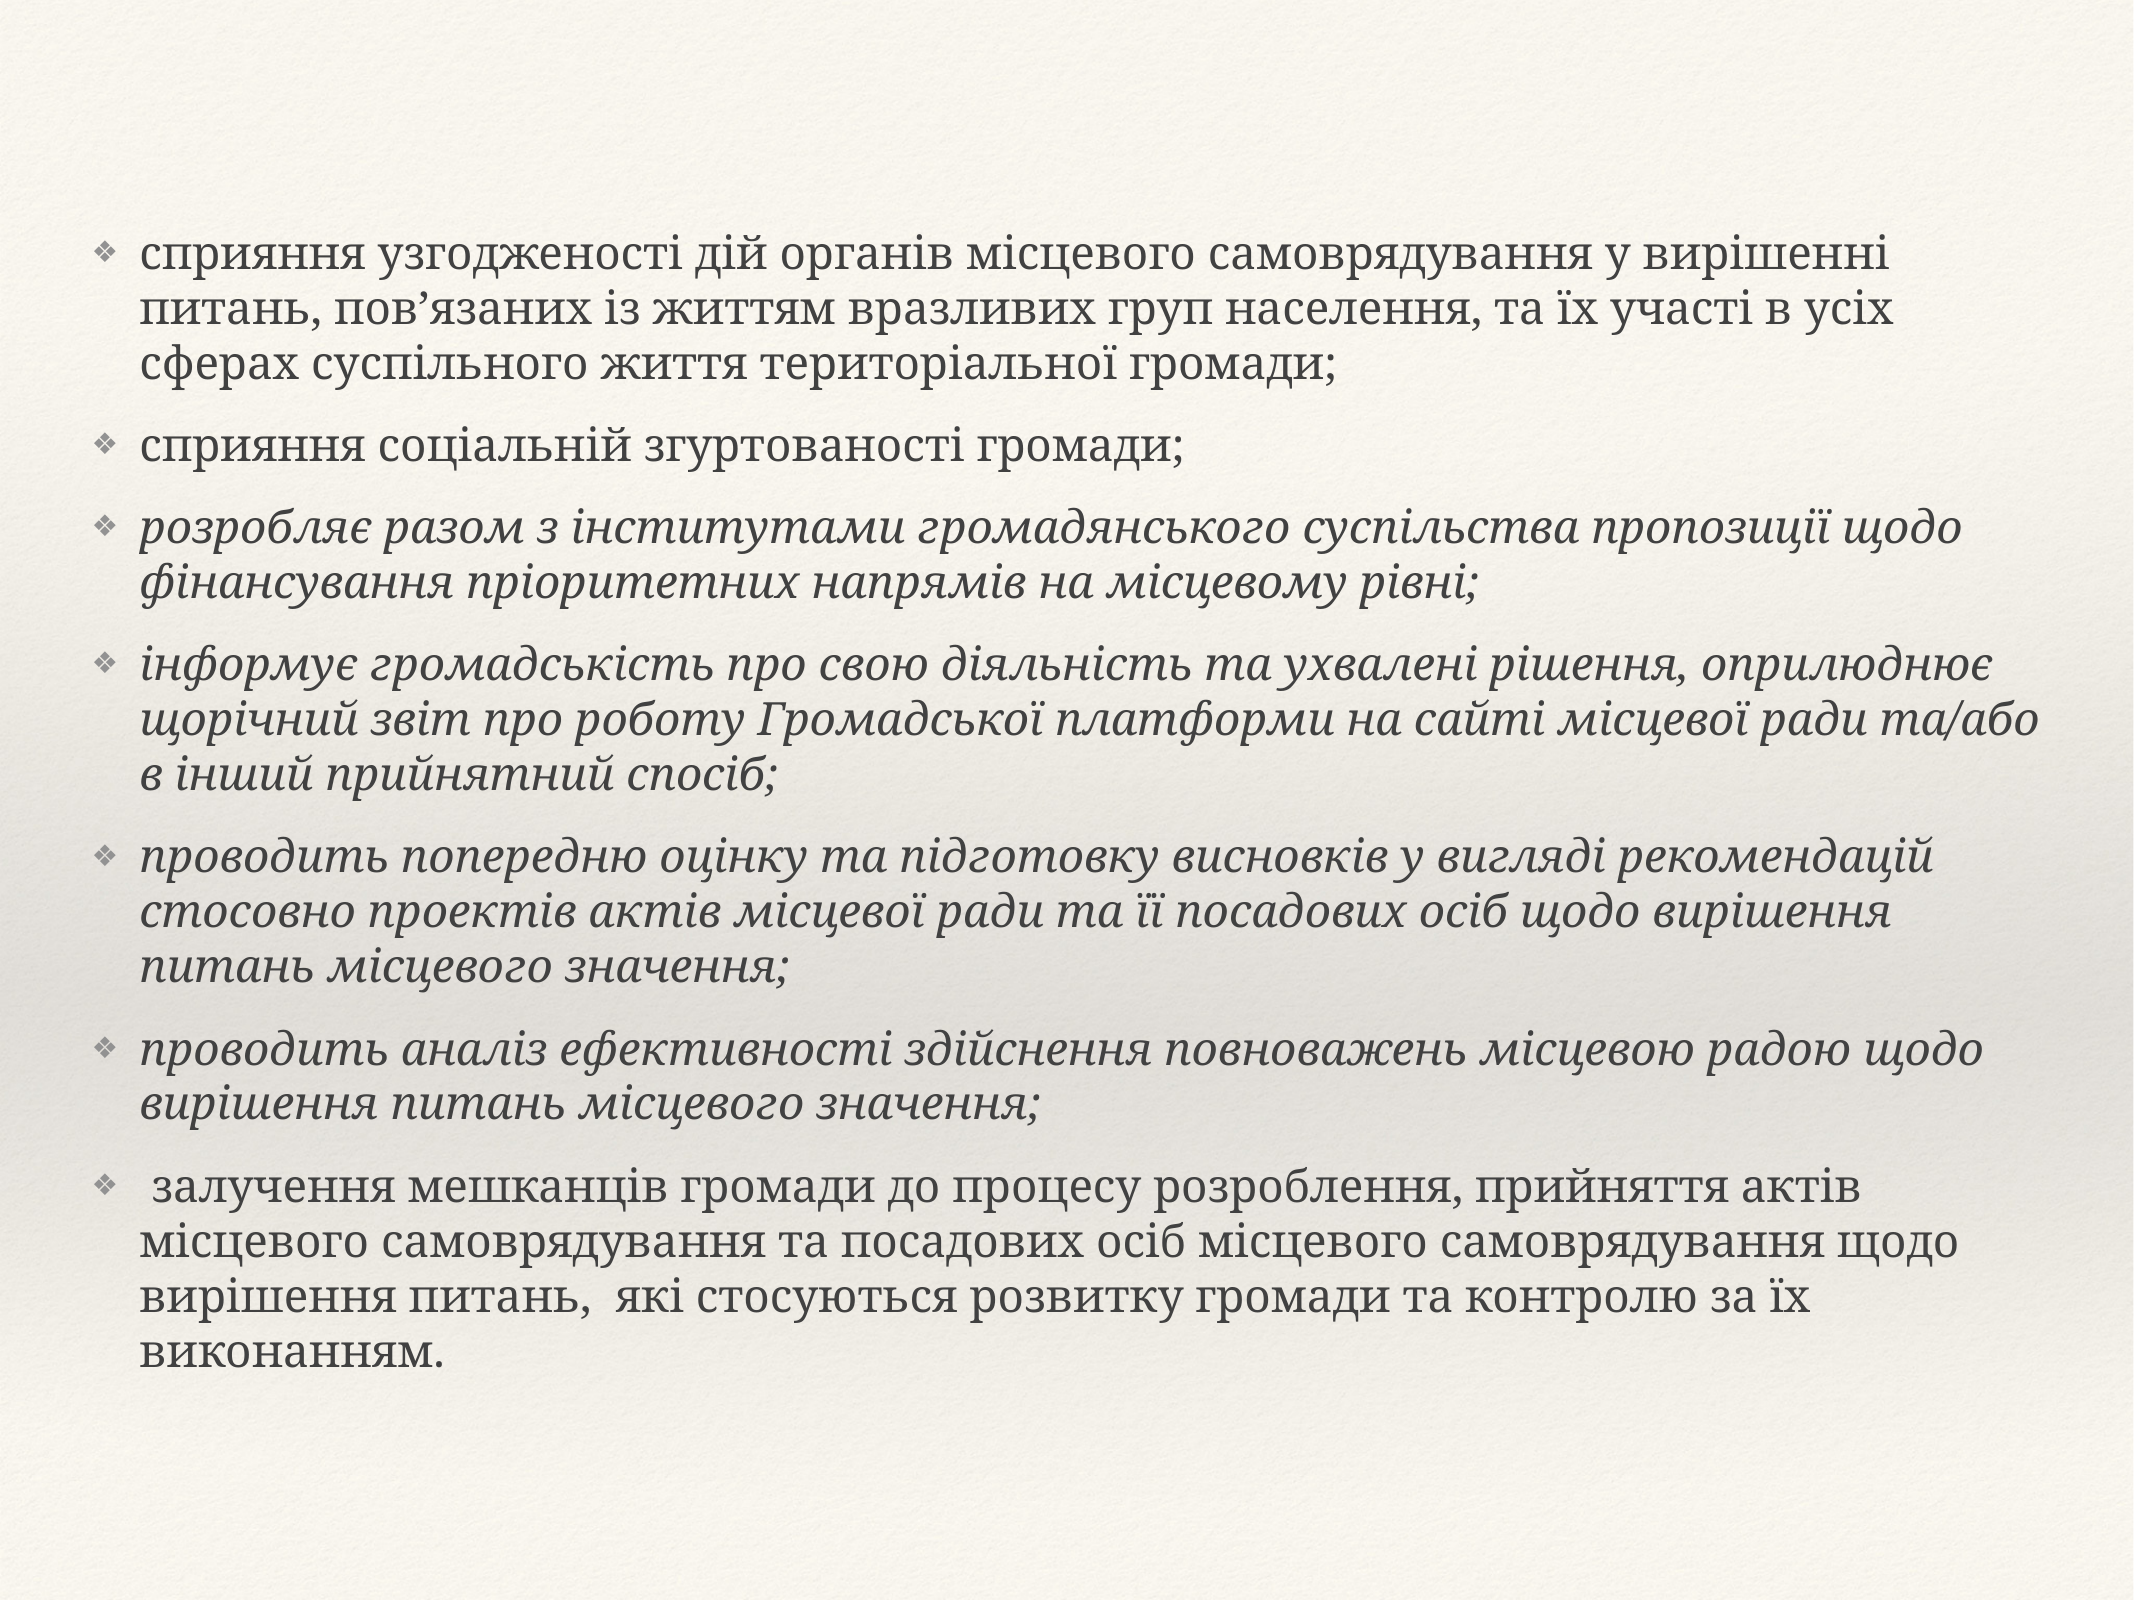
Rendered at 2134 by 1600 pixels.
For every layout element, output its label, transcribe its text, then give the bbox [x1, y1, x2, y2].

picture [0, 0, 2134, 1600]
list сприяння узгодженості дій органів місцевого самоврядування у вирішенні питань, пов’язаних із життям вразливих груп населення, та їх участі в усіх сферах суспільного життя територіальної громади; сприяння соціальній згуртованості громади; розробляє разом з інститутами громадянського суспільства пропозиції щодо фінансування пріоритетних напрямів на місцевому рівні; інформує громадськість про свою діяльність та ухвалені рішення, оприлюднює щорічний звіт про роботу Громадської платформи на сайті місцевої ради та/або в інший прийнятний спосіб; проводить попередню оцінку та підготовку висновків у вигляді рекомендацій стосовно проектів актів місцевої ради та її посадових осіб щодо вирішення питань місцевого значення; проводить аналіз ефективності здійснення повноважень місцевою радою щодо вирішення питань місцевого значення; залучення мешканців громади до процесу розроблення, прийняття актів місцевого самоврядування та посадових осіб місцевого самоврядування щодо вирішення питань, які стосуються розвитку громади та контролю за їх виконанням. [82, 207, 2051, 1393]
